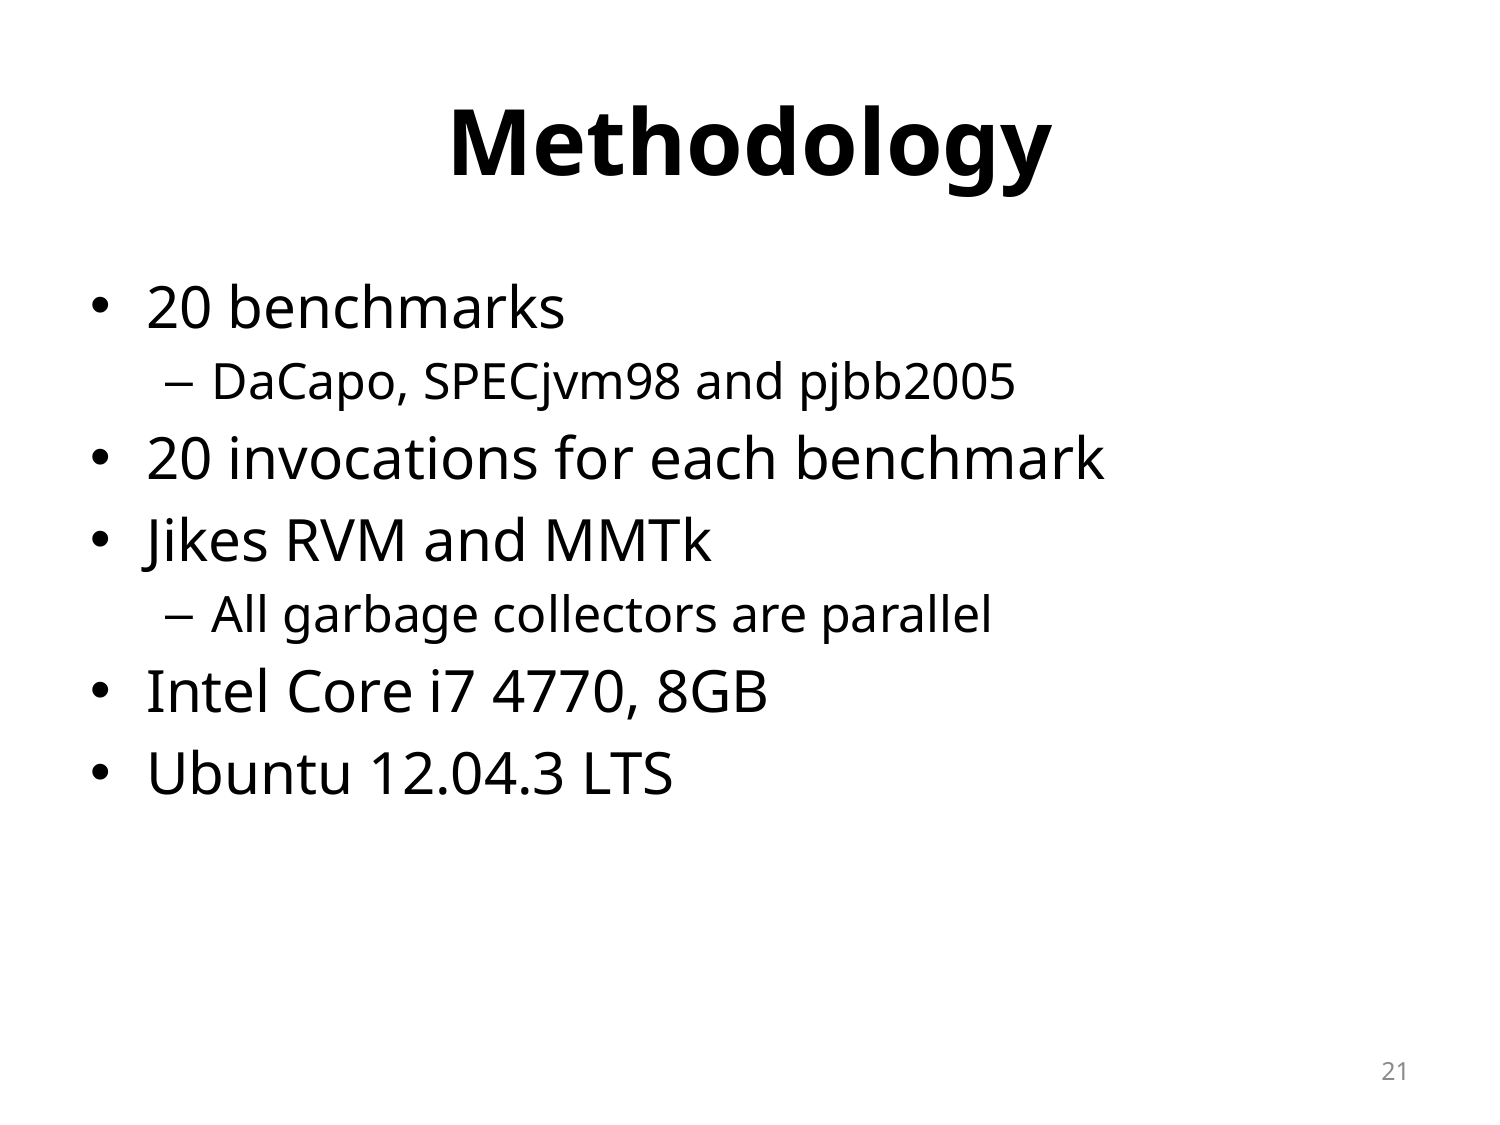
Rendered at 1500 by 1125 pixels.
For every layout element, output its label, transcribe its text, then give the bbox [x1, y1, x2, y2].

slide_number 21 [1074, 1042, 1425, 1103]
list 20 benchmarks DaCapo, SPECjvm98 and pjbb2005 20 invocations for each benchmark Jikes RVM and MMTk All garbage collectors are parallel Intel Core i7 4770, 8GB Ubuntu 12.04.3 LTS [75, 262, 1425, 1005]
title Methodology [75, 45, 1425, 233]
